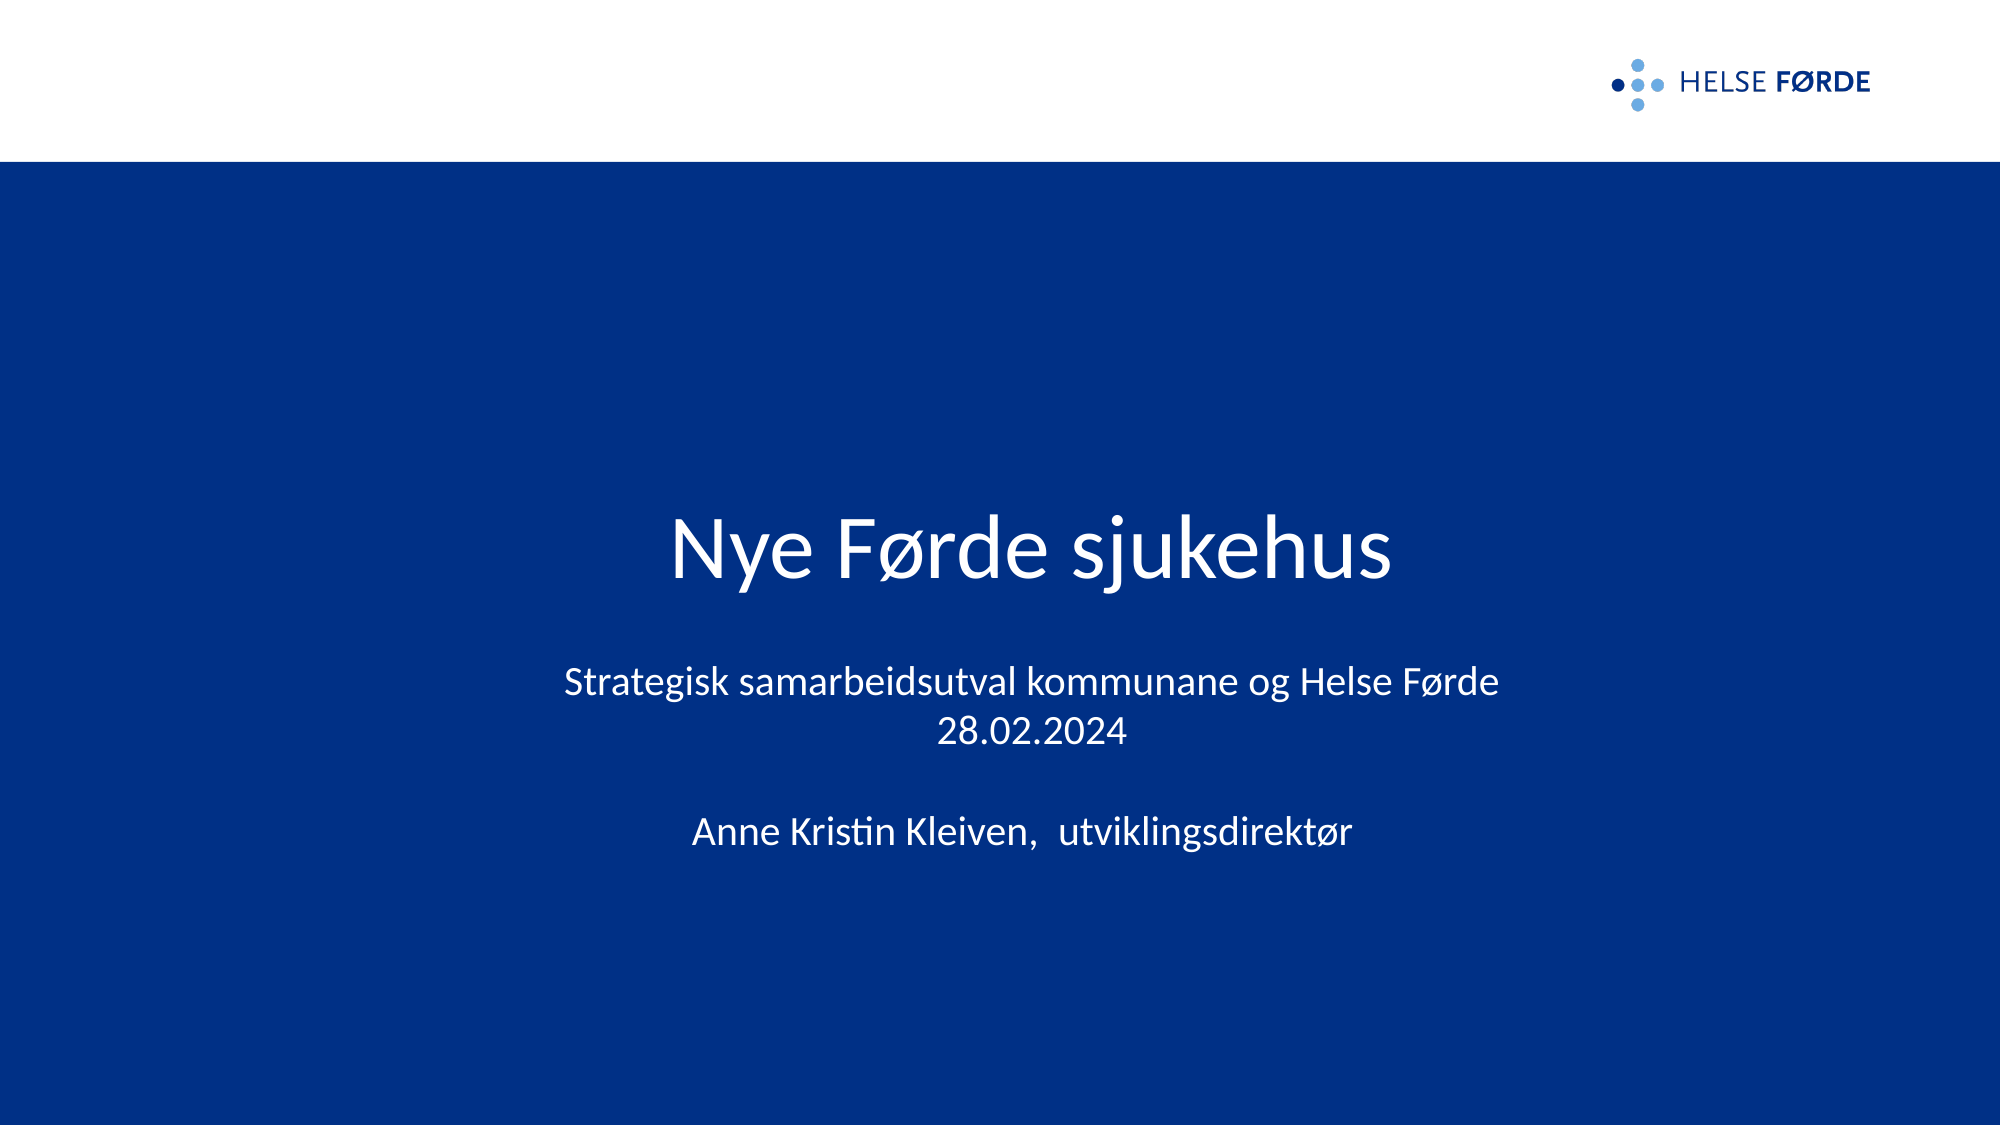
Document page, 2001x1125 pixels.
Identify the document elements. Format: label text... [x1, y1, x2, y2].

subtitle Strategisk samarbeidsutval kommunane og Helse Førde 28.02.2024 Anne Kristin Kleiven, utviklingsdirektør [431, 653, 1634, 755]
title Nye Førde sjukehus [431, 405, 1634, 598]
picture [1602, 49, 1879, 121]
